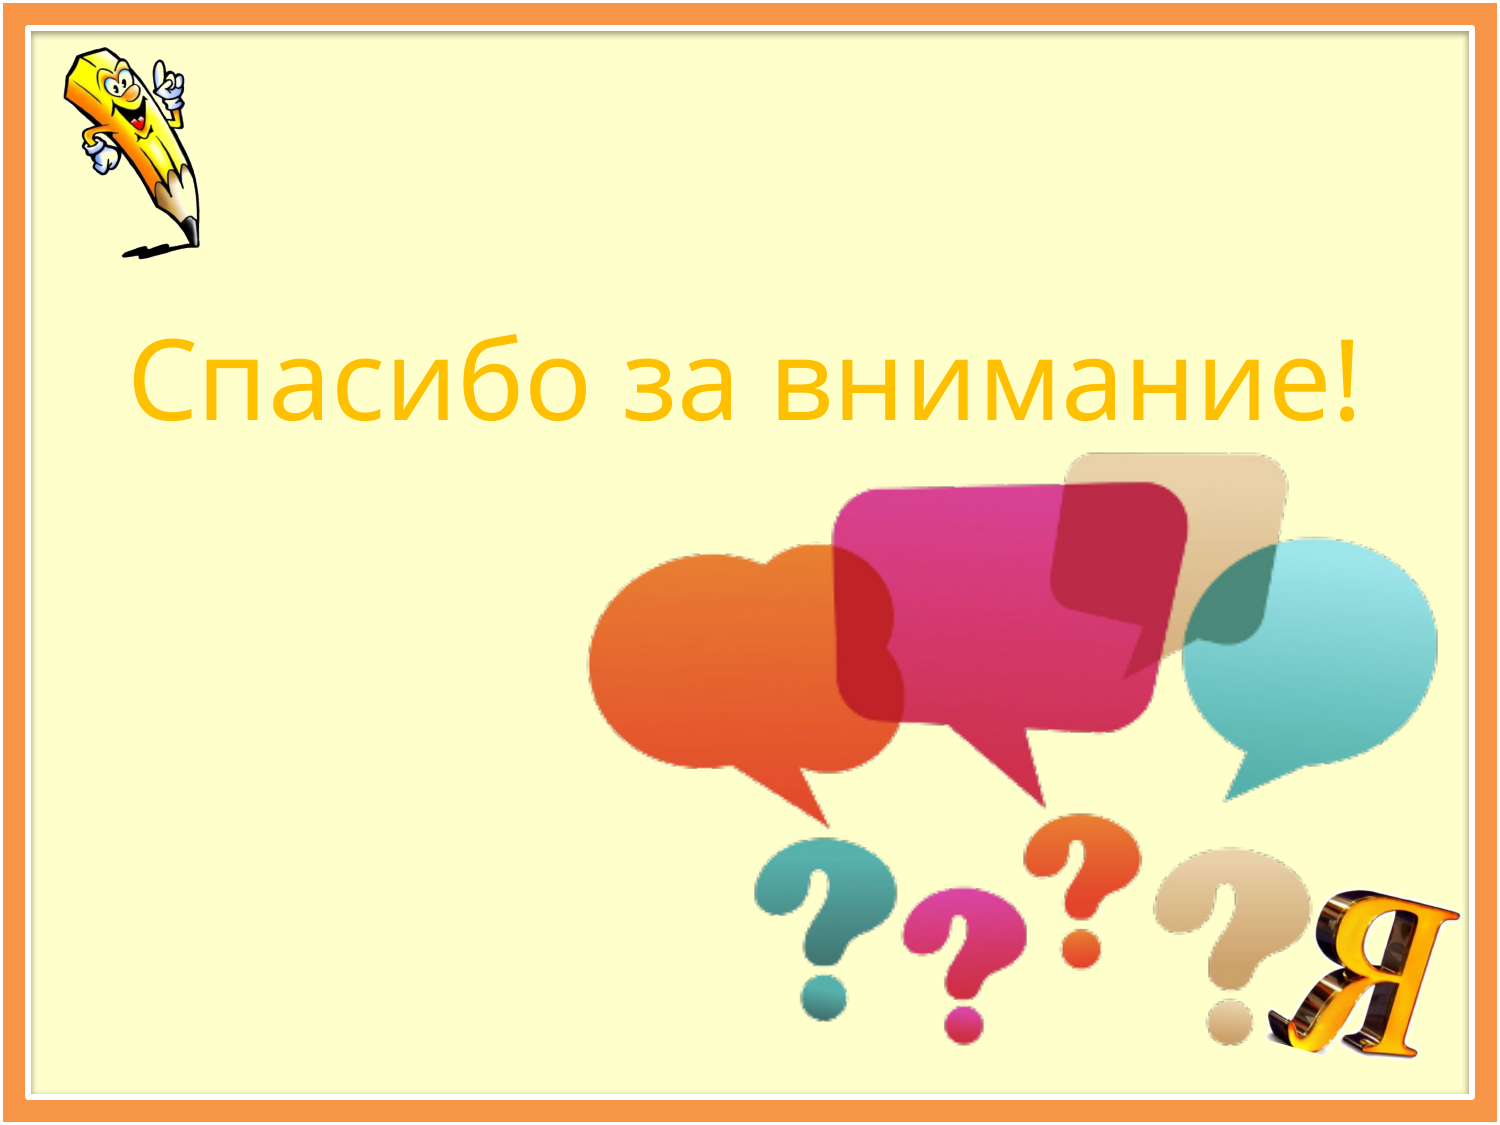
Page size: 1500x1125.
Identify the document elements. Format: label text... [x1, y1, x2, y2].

picture [30, 1, 258, 287]
list Спасибо за внимание! [112, 208, 1463, 951]
text_box [0, 0, 1500, 1125]
picture [537, 413, 1500, 1081]
